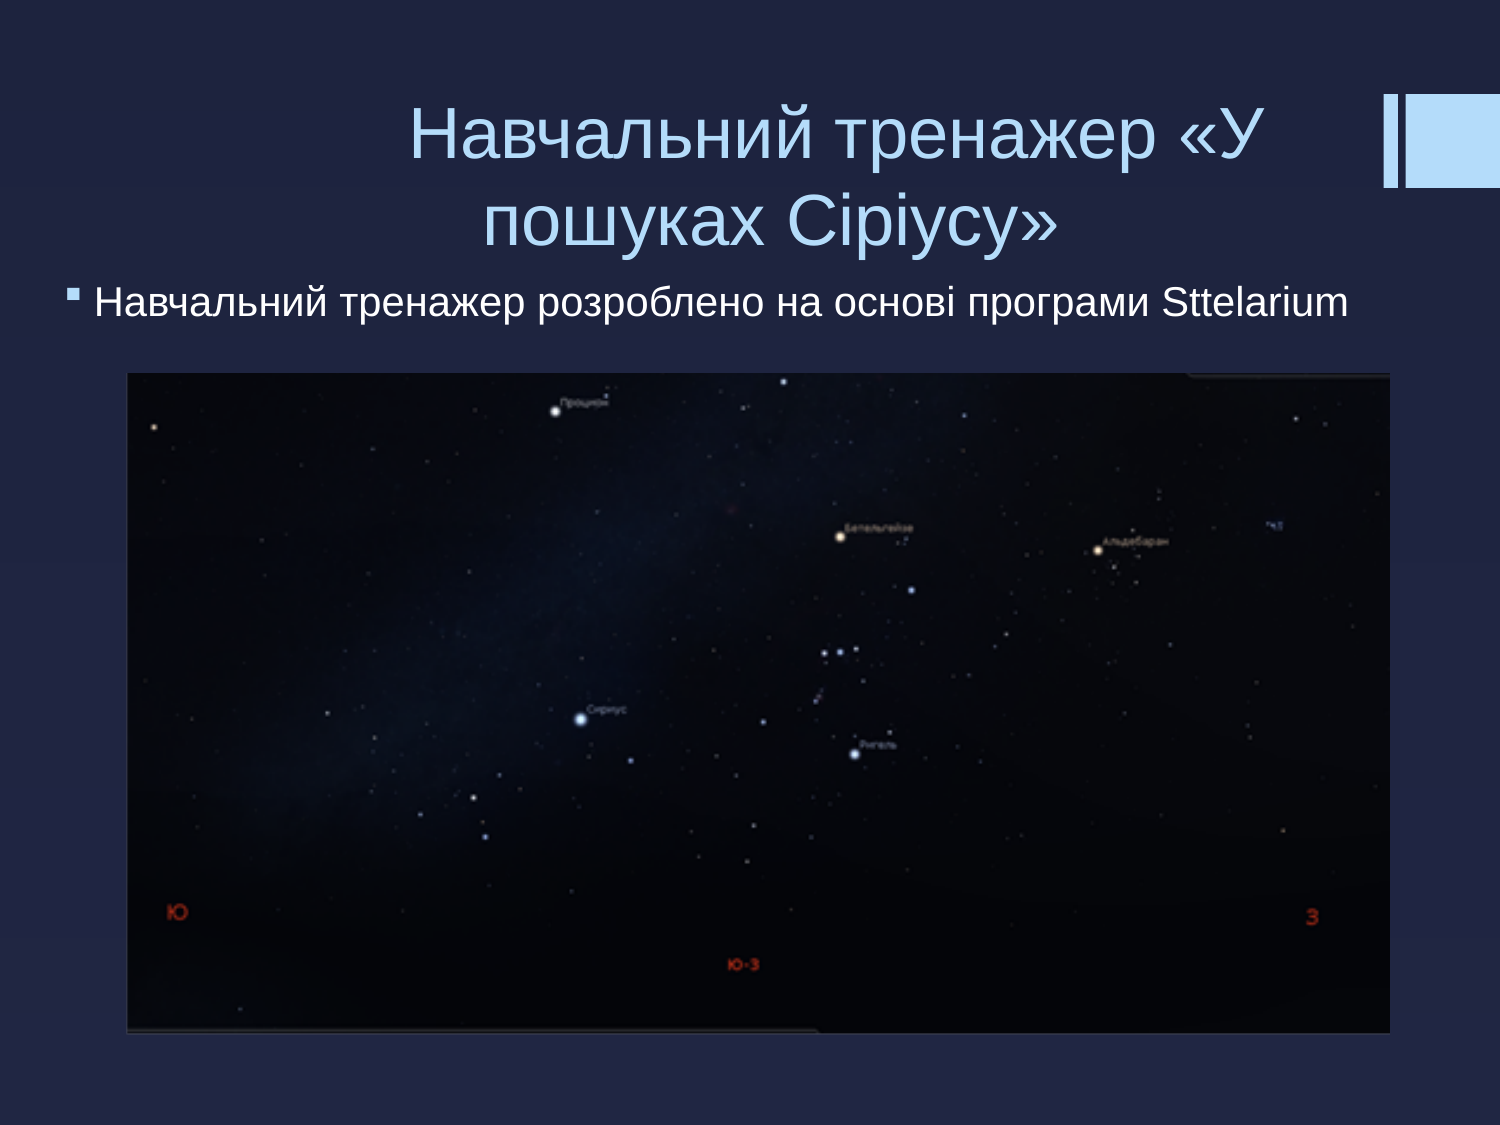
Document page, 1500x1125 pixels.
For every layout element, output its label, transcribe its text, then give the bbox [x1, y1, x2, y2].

title Навчальний тренажер «У пошуках Сіріусу» [171, 78, 1372, 267]
list Навчальний тренажер розроблено на основі програми Sttelarium [41, 267, 1459, 1035]
picture [125, 372, 1391, 1037]
